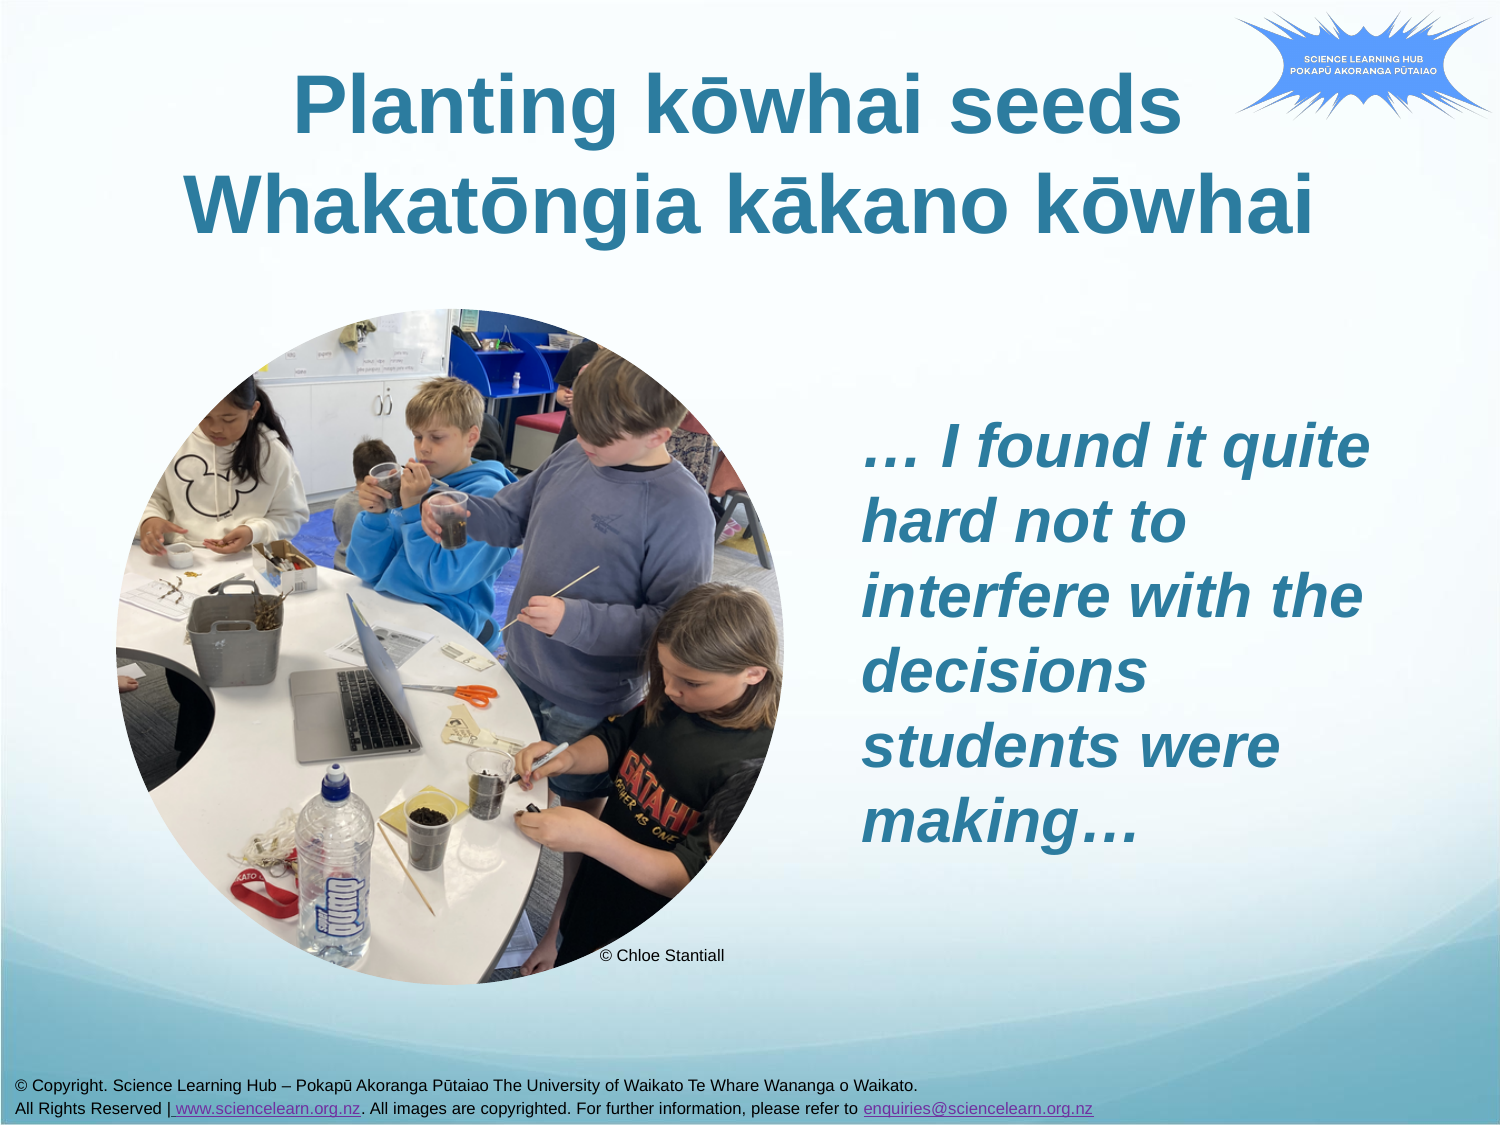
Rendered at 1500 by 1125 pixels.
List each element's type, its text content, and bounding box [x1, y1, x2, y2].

picture [0, 0, 1500, 1125]
title Planting kōwhai seeds Whakatōngia kākano kōwhai [90, 35, 1410, 185]
text_box … I found it quite hard not to interfere with the decisions students were making… [846, 390, 1410, 870]
